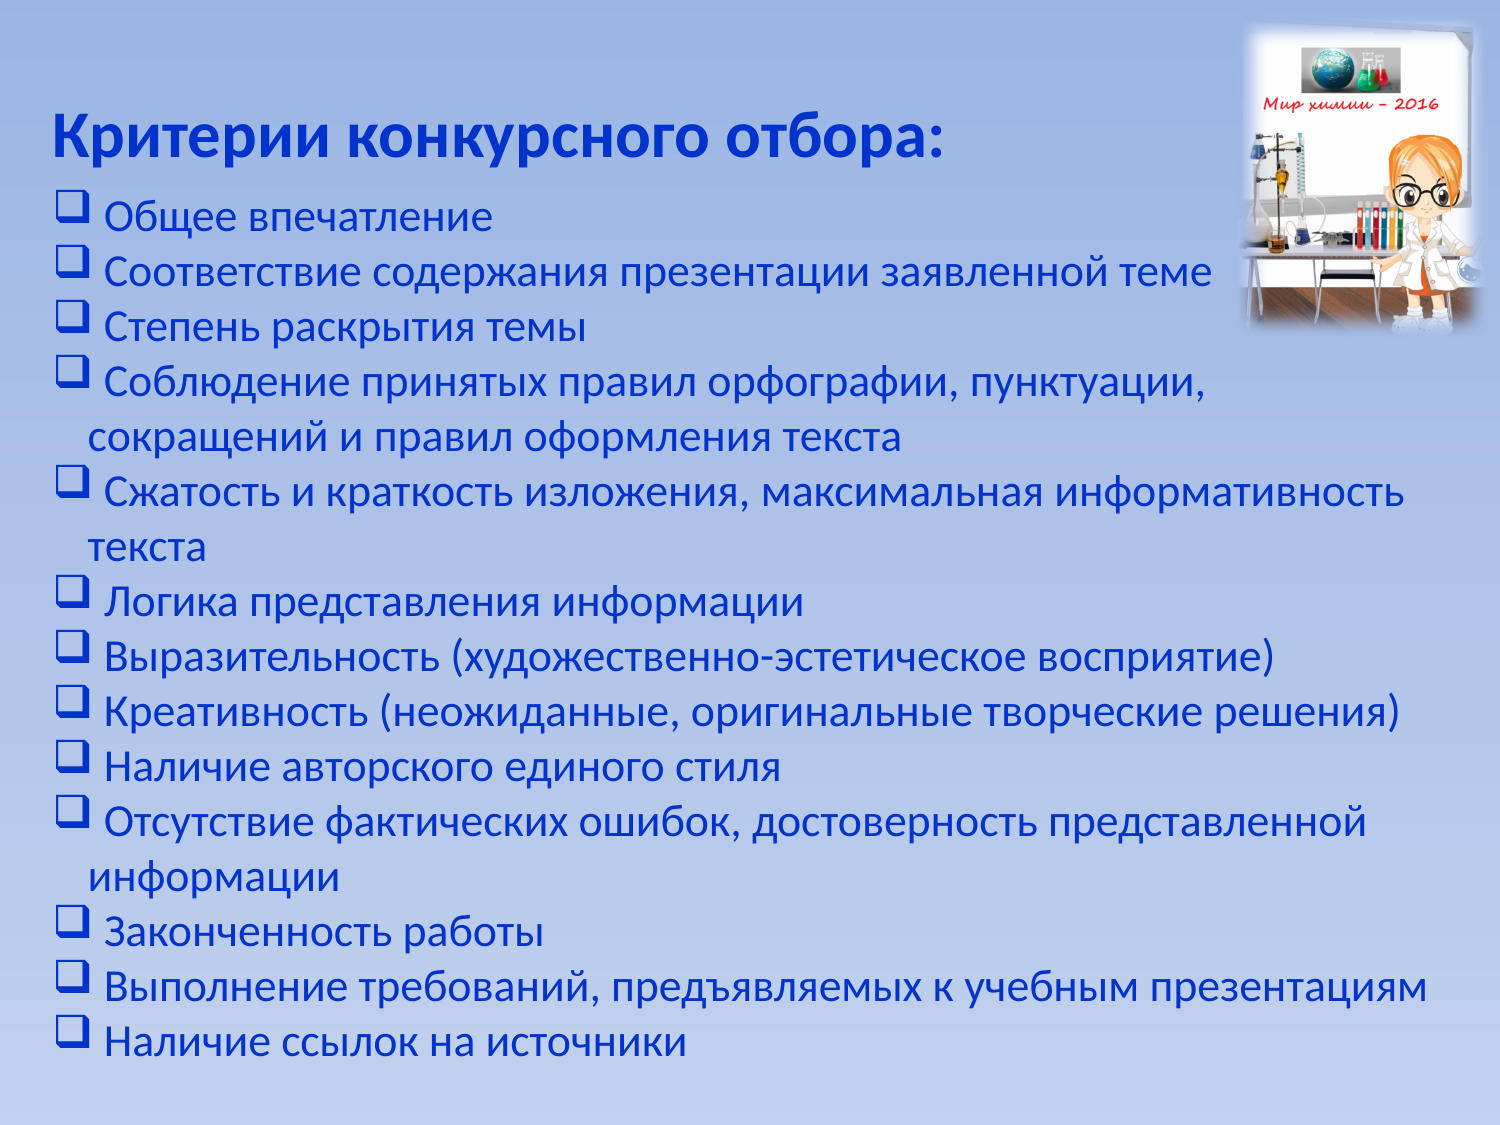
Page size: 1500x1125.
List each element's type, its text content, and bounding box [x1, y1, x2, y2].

text_box Критерии конкурсного отбора: Общее впечатление Соответствие содержания презентации заявленной теме Степень раскрытия темы Соблюдение принятых правил орфографии, пунктуации, сокращений и правил оформления текста Сжатость и краткость изложения, максимальная информативность текста Логика представления информации Выразительность (художественно-эстетическое восприятие) Креативность (неожиданные, оригинальные творческие решения) Наличие авторского единого стиля Отсутствие фактических ошибок, достоверность представленной информации Законченность работы Выполнение требований, предъявляемых к учебным презентациям Наличие ссылок на источники [37, 83, 1456, 1073]
picture [1234, 12, 1489, 339]
